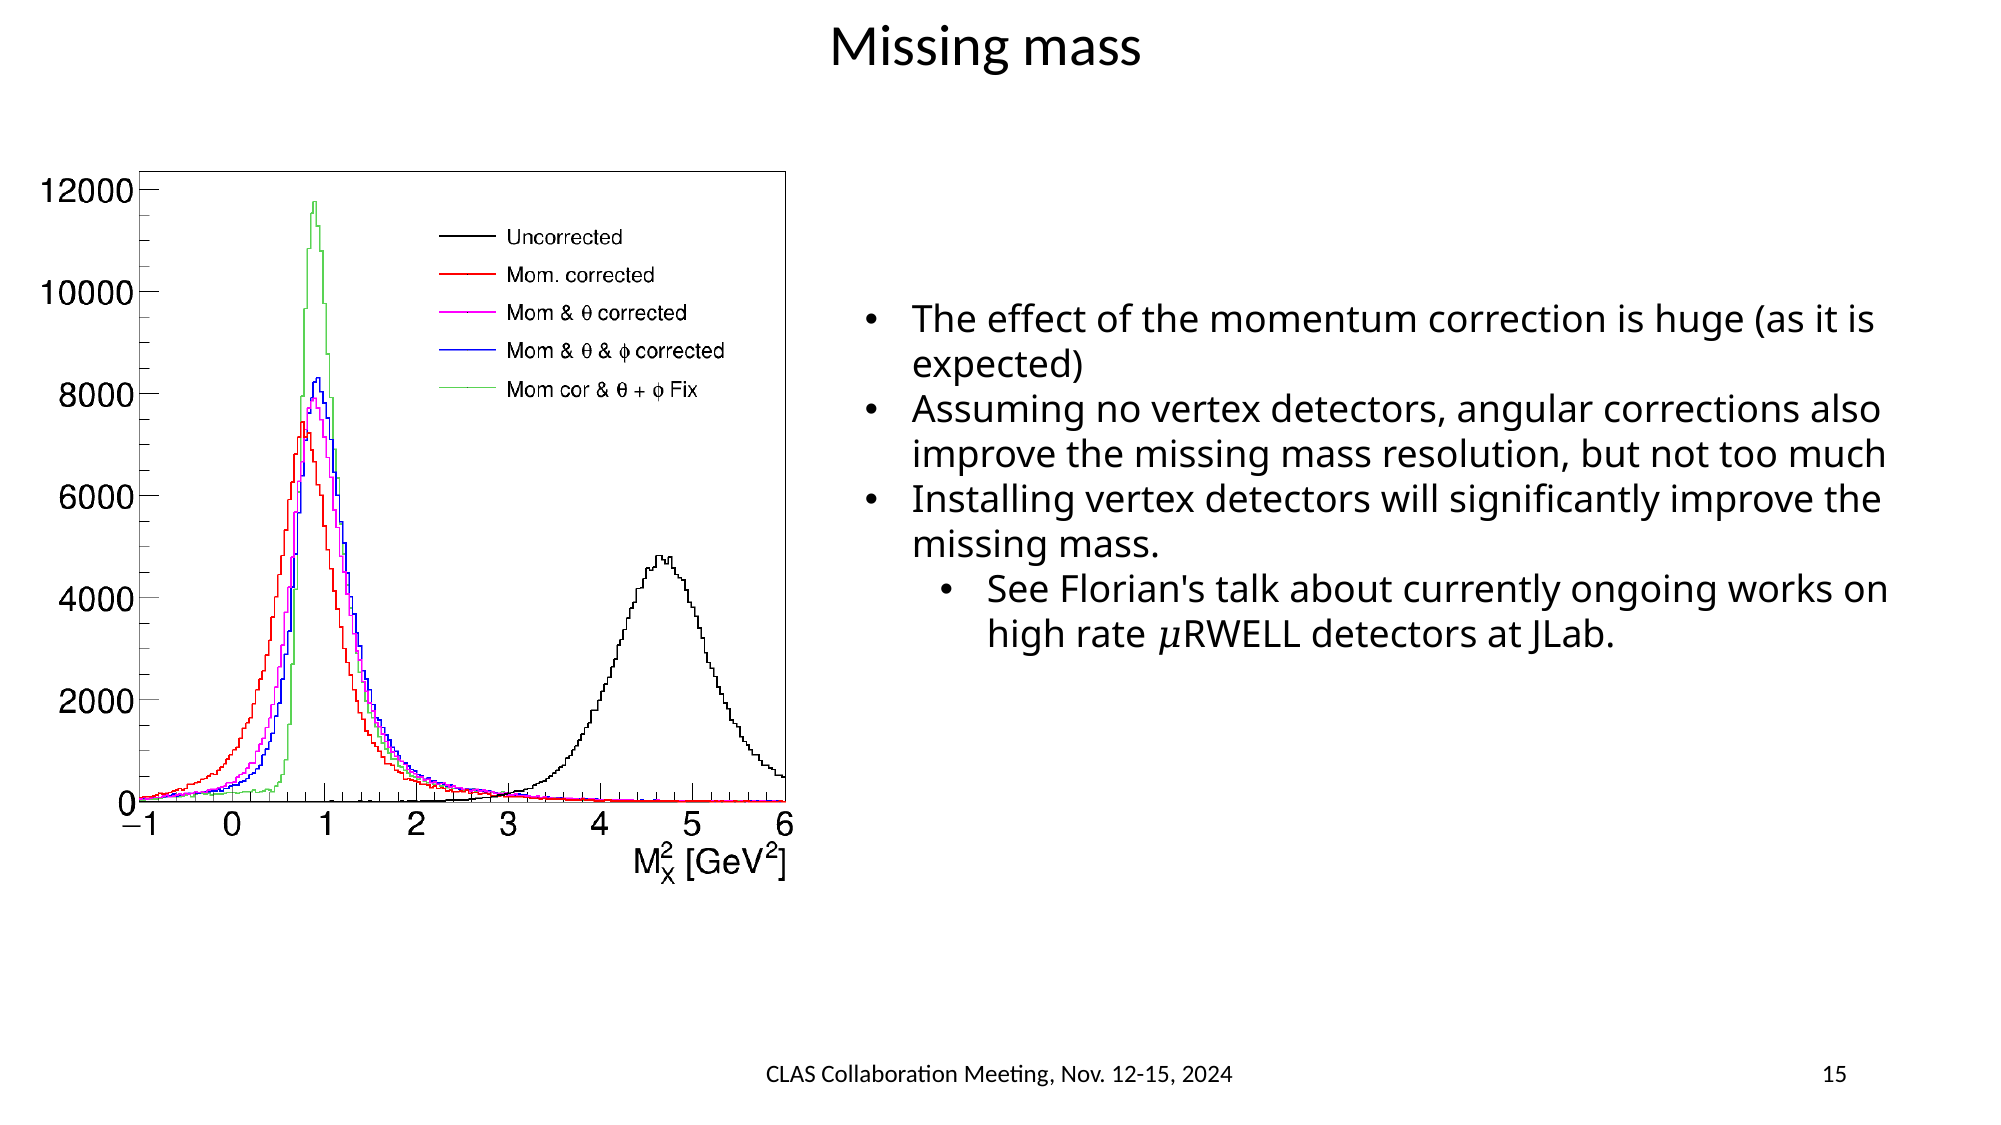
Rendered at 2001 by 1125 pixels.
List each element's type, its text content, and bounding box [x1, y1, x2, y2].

text_box Missing mass [814, 0, 1185, 85]
footer CLAS Collaboration Meeting, Nov. 12-15, 2024 [662, 1042, 1338, 1103]
picture [38, 140, 816, 901]
slide_number 15 [1412, 1042, 1863, 1103]
text_box The effect of the momentum correction is huge (as it is expected) Assuming no vertex detectors, angular corrections also improve the missing mass resolution, but not too much Installing vertex detectors will significantly improve the missing mass. See Florian's talk about currently ongoing works on high rate 𝜇RWELL detectors at JLab. [849, 287, 1962, 663]
